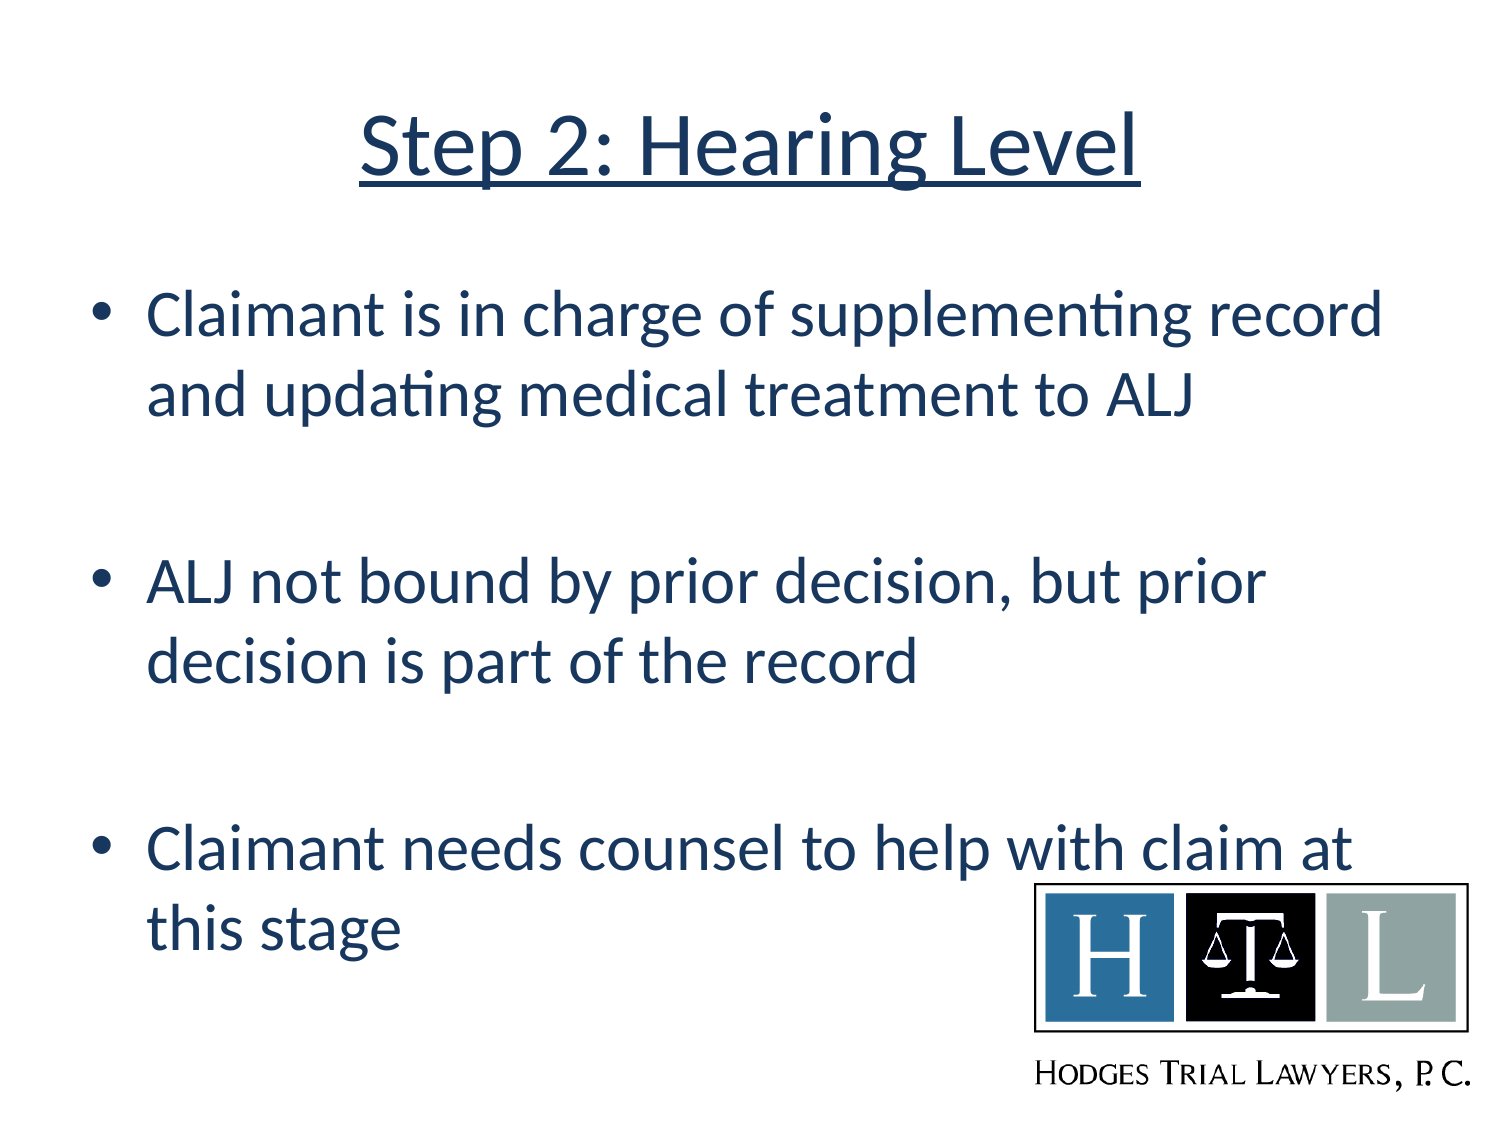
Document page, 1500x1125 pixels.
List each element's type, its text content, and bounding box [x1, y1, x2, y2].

title Step 2: Hearing Level [75, 45, 1425, 233]
list Claimant is in charge of supplementing record and updating medical treatment to ALJ ALJ not bound by prior decision, but prior decision is part of the record Claimant needs counsel to help with claim at this stage [75, 262, 1478, 1075]
picture [1024, 874, 1478, 1101]
